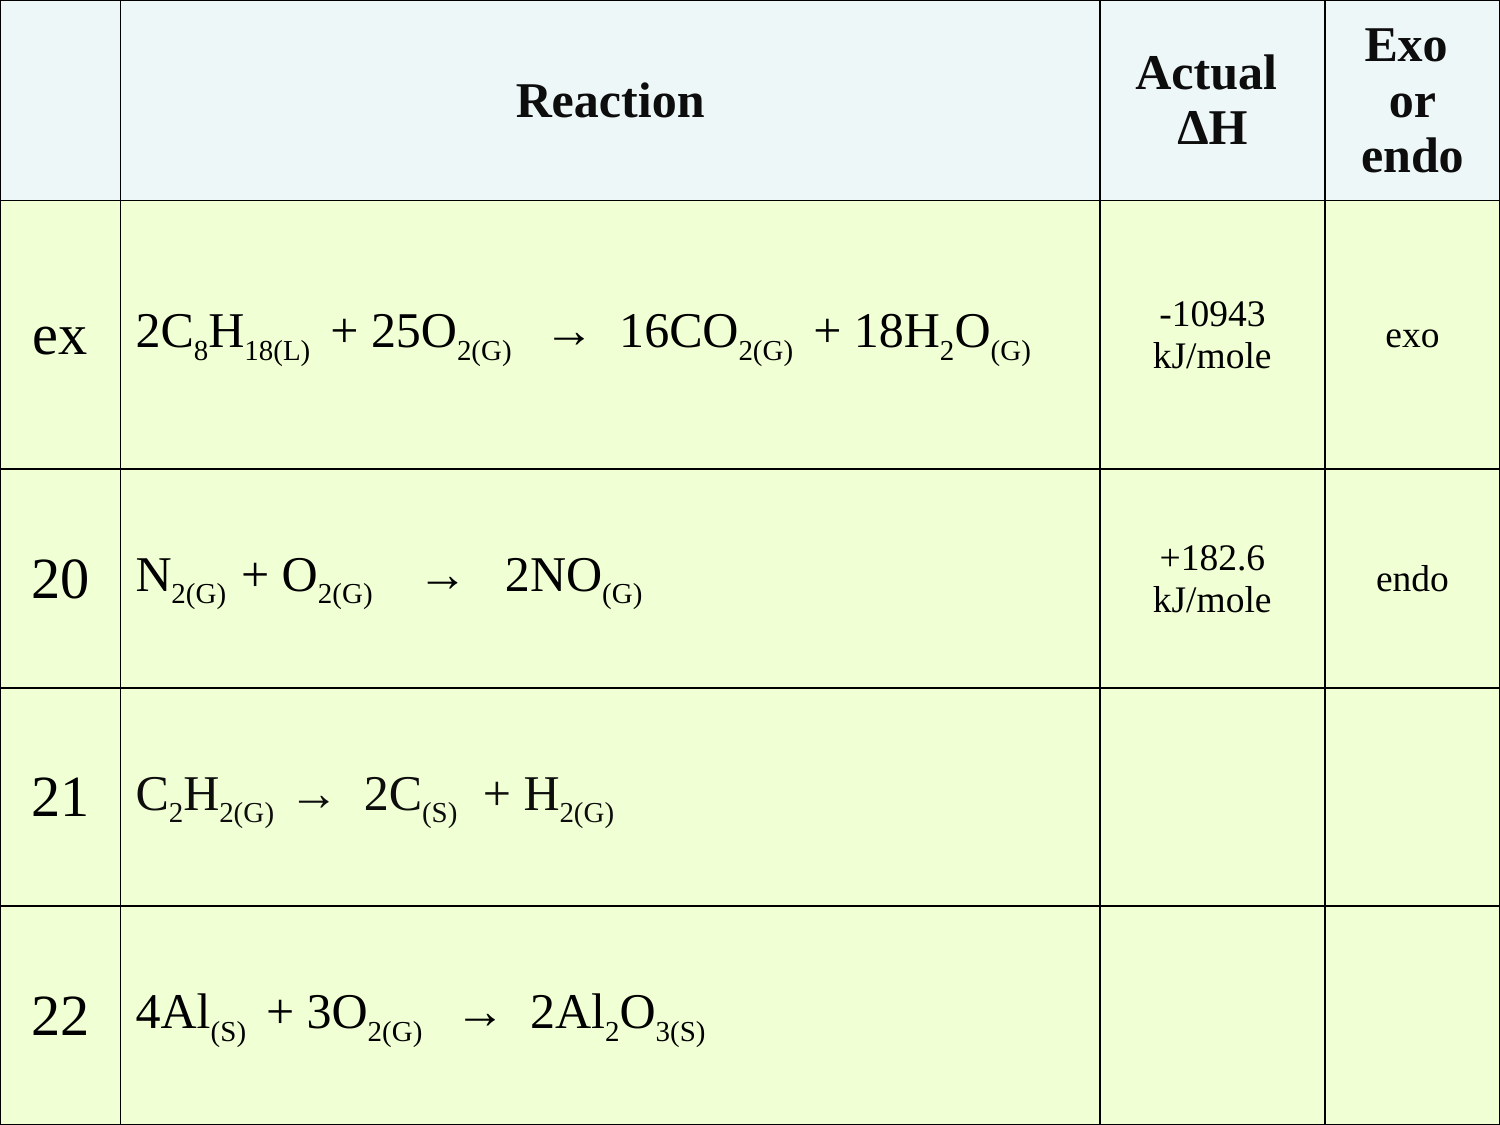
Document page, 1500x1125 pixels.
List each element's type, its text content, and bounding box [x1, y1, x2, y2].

table_cell 21 [1, 689, 120, 905]
table_cell ex [1, 201, 120, 468]
table_header Exo or endo [1326, 1, 1499, 200]
table_cell C2H2(G) → 2C(S) + H2(G) [121, 689, 1099, 905]
table_cell +182.6 kJ/mole [1101, 470, 1324, 687]
table_cell [1101, 689, 1324, 905]
table_cell 4Al(S) + 3O2(G) → 2Al2O3(S) [121, 907, 1099, 1124]
table_header Reaction [121, 1, 1099, 200]
table_cell exo [1326, 201, 1499, 468]
table_cell endo [1326, 470, 1499, 687]
table_cell [1326, 689, 1499, 905]
table_cell 22 [1, 907, 120, 1124]
table_cell [1326, 907, 1499, 1124]
table_header [1, 1, 120, 200]
table_cell N2(G) + O2(G) → 2NO(G) [121, 470, 1099, 687]
table_cell 20 [1, 470, 120, 687]
table_cell 2C8H18(L) + 25O2(G) → 16CO2(G) + 18H2O(G) [121, 201, 1099, 468]
table_cell [1101, 907, 1324, 1124]
table_header Actual ΔH [1101, 1, 1324, 200]
table_cell -10943 kJ/mole [1101, 201, 1324, 468]
